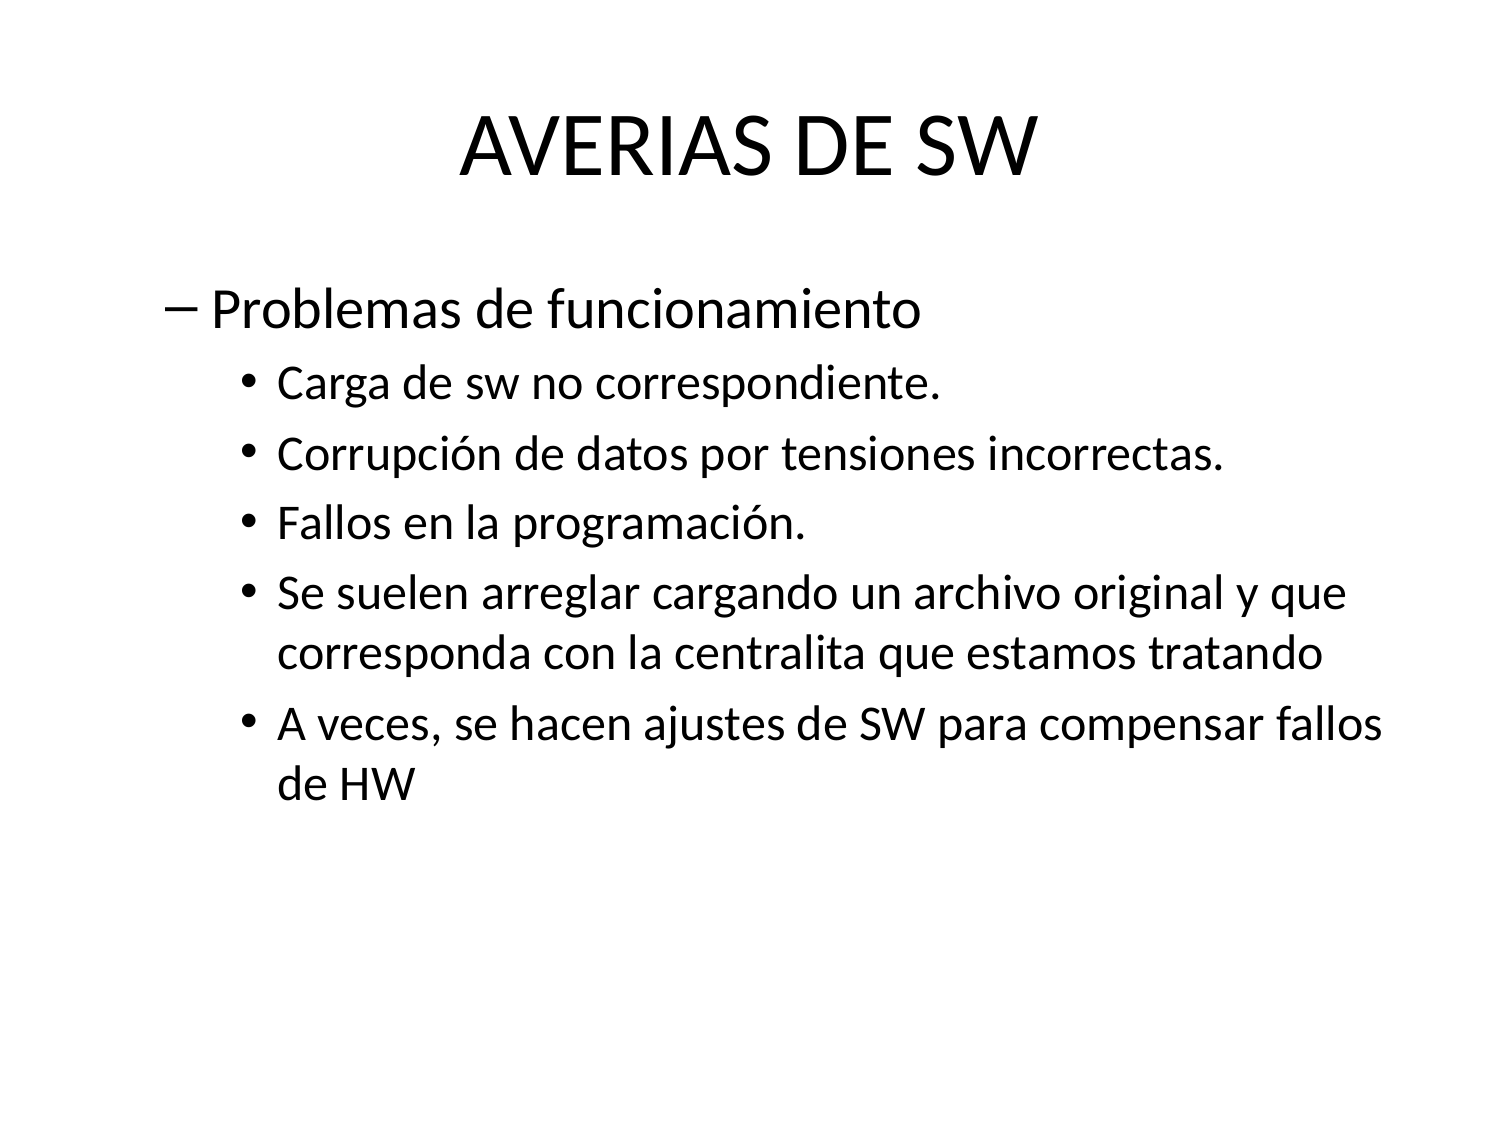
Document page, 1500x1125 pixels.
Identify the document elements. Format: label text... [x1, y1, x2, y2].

list Problemas de funcionamiento Carga de sw no correspondiente. Corrupción de datos por tensiones incorrectas. Fallos en la programación. Se suelen arreglar cargando un archivo original y que corresponda con la centralita que estamos tratando A veces, se hacen ajustes de SW para compensar fallos de HW [75, 262, 1425, 1005]
title AVERIAS DE SW [75, 45, 1425, 233]
